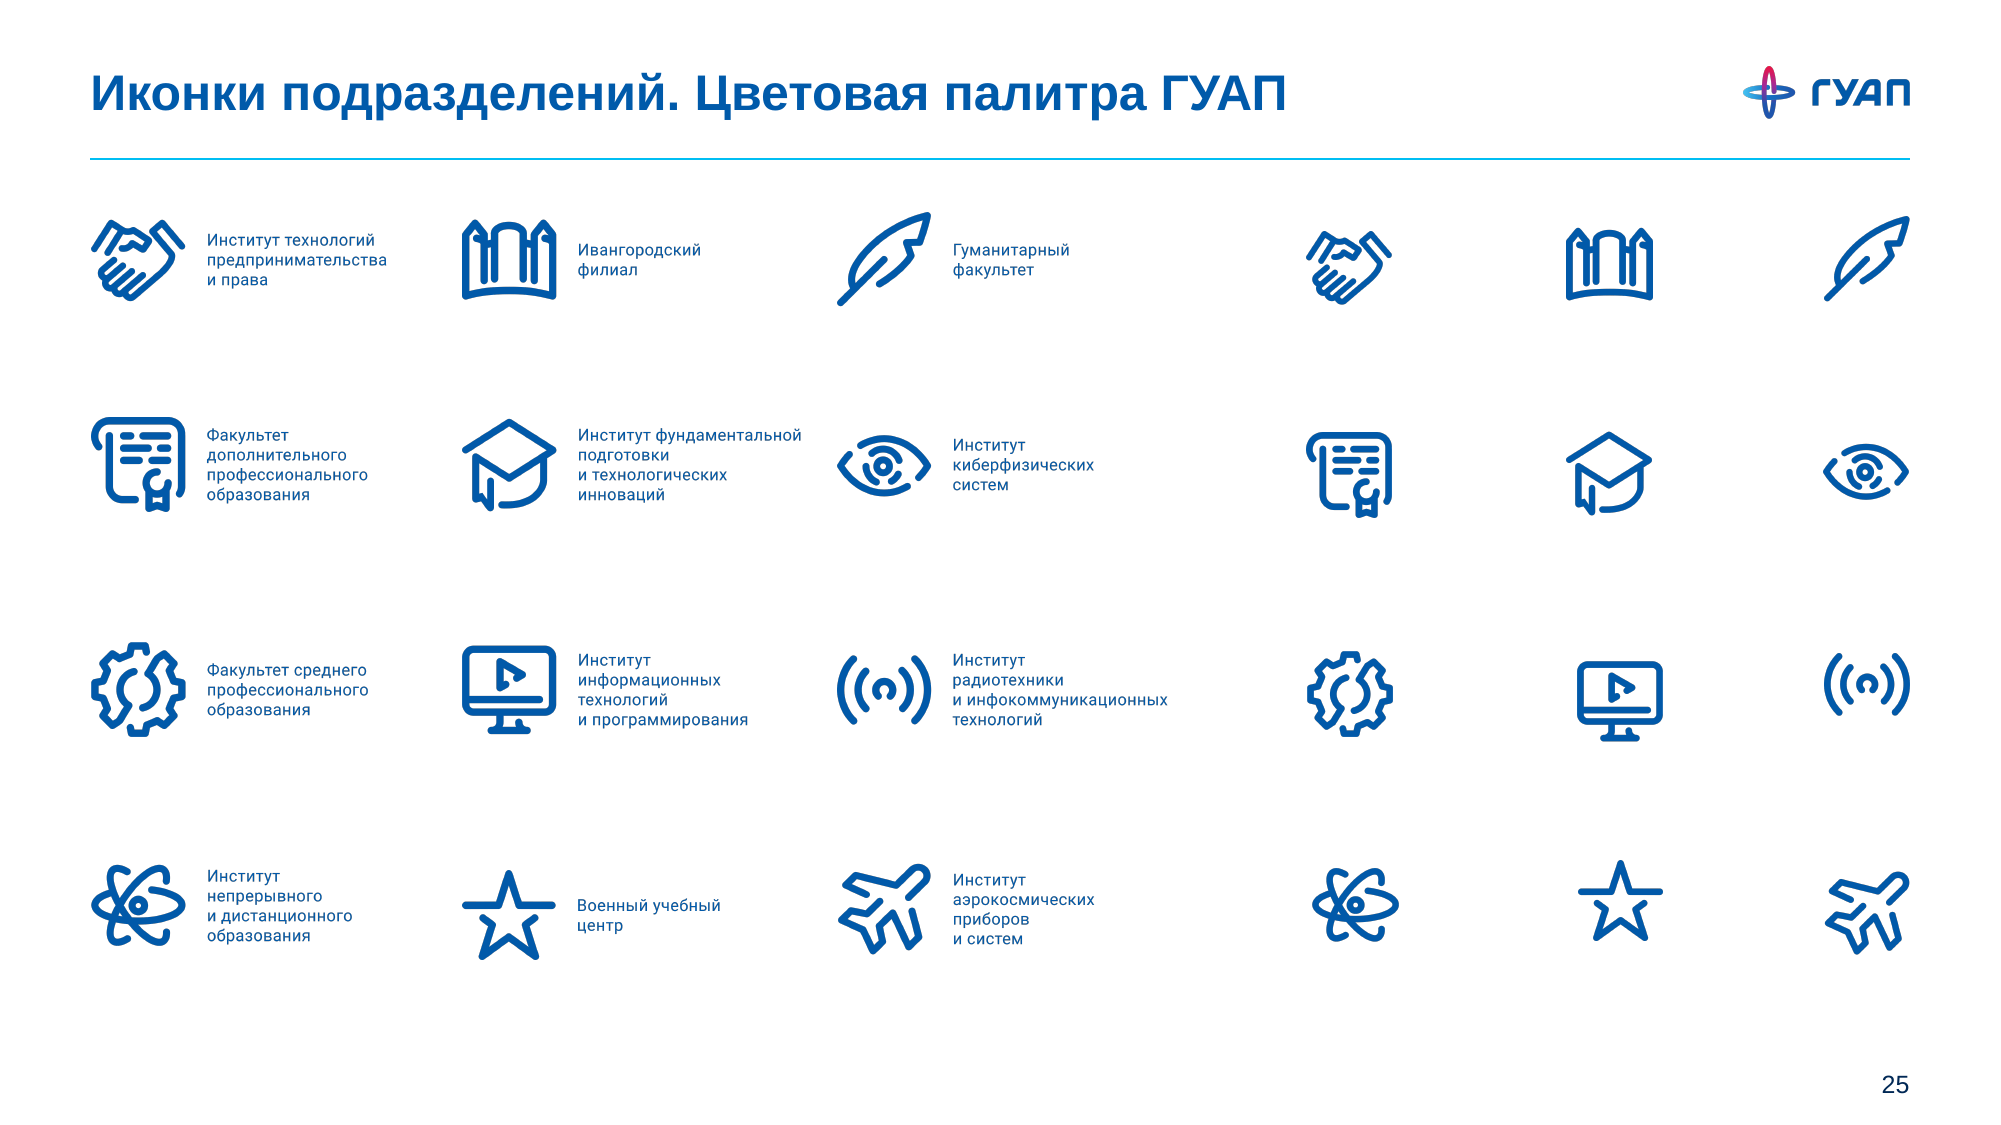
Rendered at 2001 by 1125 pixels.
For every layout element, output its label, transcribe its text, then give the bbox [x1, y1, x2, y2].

picture [837, 212, 1070, 307]
picture [462, 642, 749, 737]
picture [1822, 427, 1909, 514]
picture [91, 642, 371, 737]
picture [91, 212, 392, 307]
picture [837, 642, 1170, 737]
picture [1578, 860, 1663, 942]
picture [1307, 651, 1393, 737]
picture [1306, 432, 1392, 518]
title Иконки подразделений. Цветовая палитра ГУАП [90, 66, 1667, 122]
picture [1824, 641, 1910, 727]
picture [1566, 221, 1653, 307]
picture [91, 417, 368, 512]
picture [1824, 870, 1910, 957]
picture [837, 417, 1099, 512]
picture [1577, 658, 1663, 744]
picture [837, 862, 1097, 957]
picture [91, 858, 353, 953]
picture [462, 417, 804, 512]
picture [1566, 430, 1652, 516]
picture [1312, 862, 1399, 948]
picture [1743, 66, 1910, 119]
picture [1306, 224, 1392, 310]
picture [462, 212, 702, 307]
picture [462, 870, 721, 960]
picture [1824, 216, 1910, 302]
